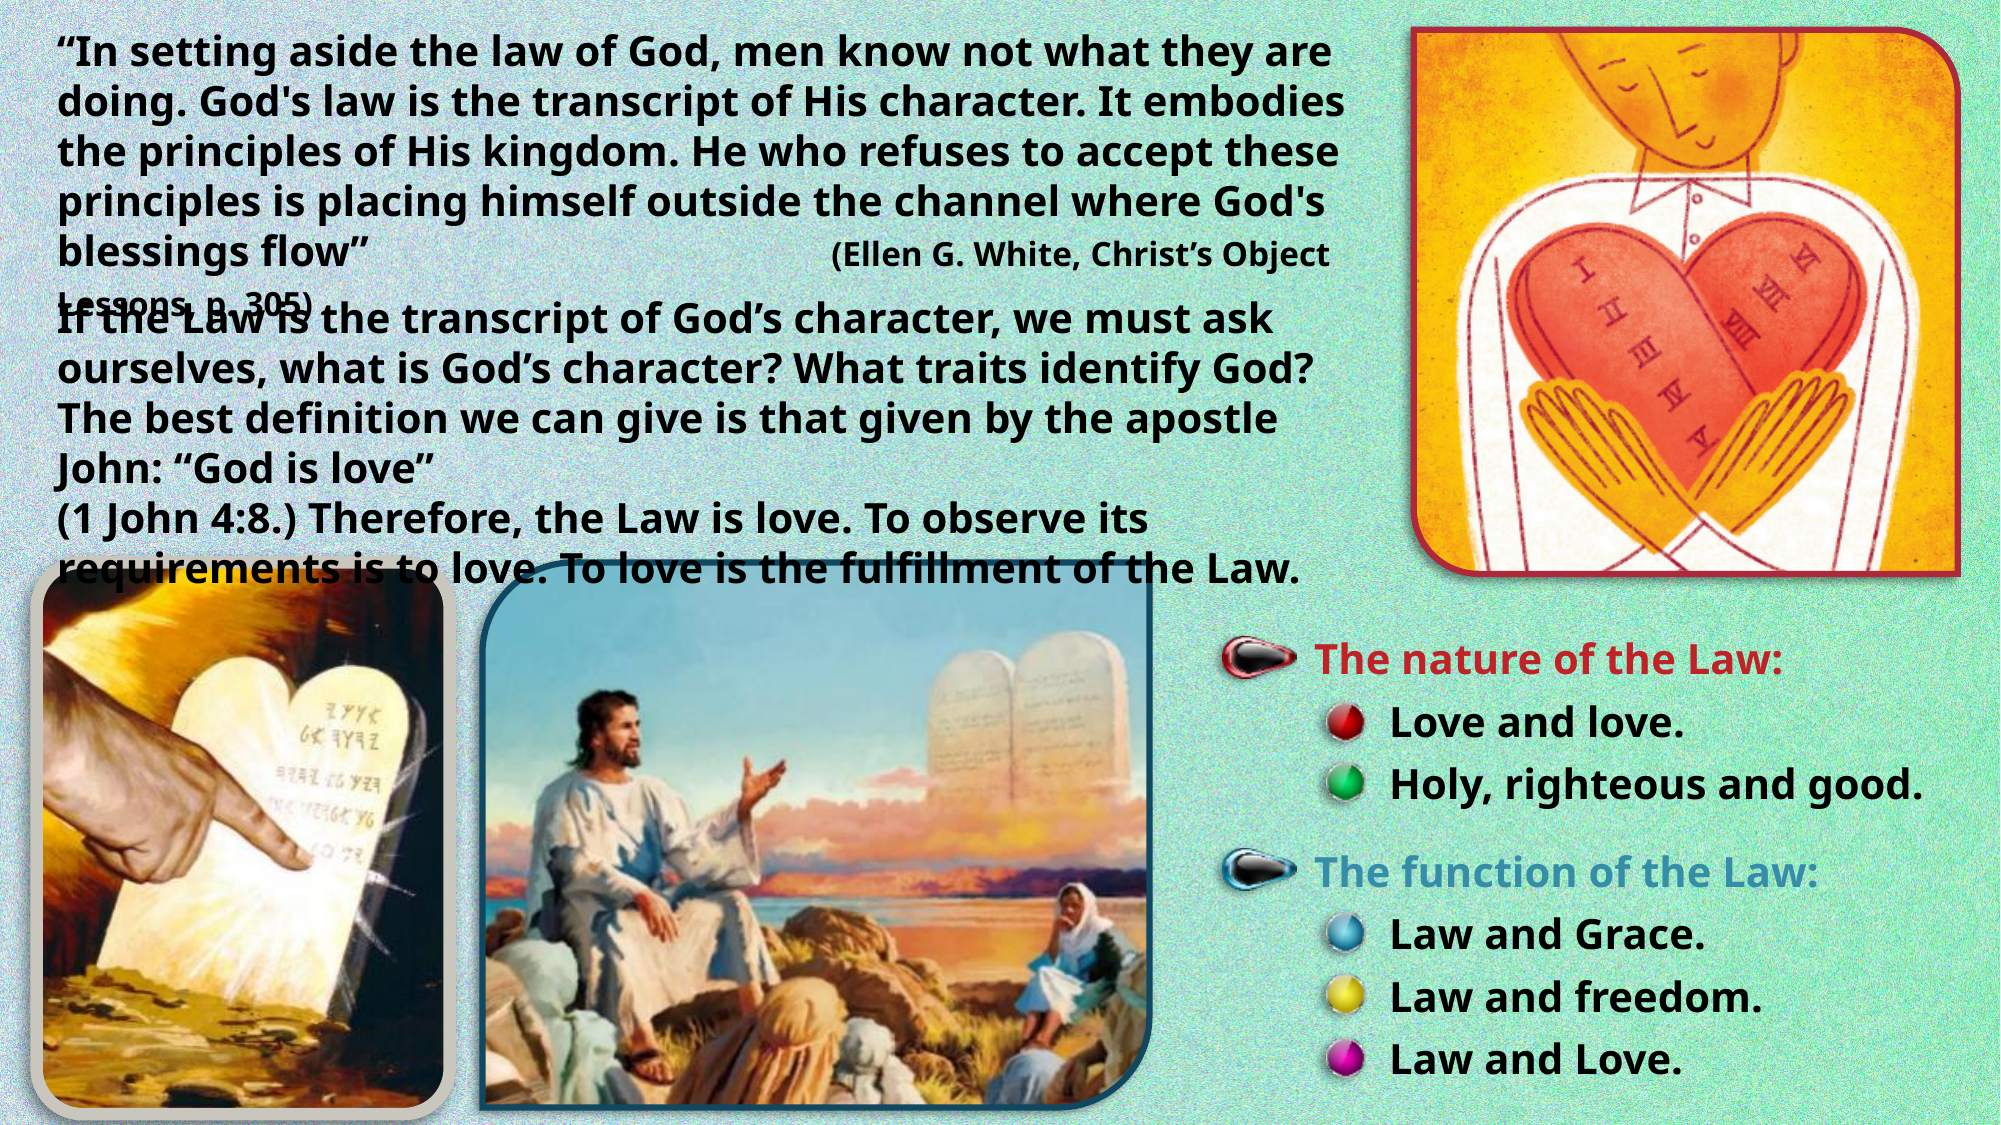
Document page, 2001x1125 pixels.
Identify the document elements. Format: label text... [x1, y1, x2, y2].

picture [0, 0, 2001, 1125]
text_box The nature of the Law: Love and love. Holy, righteous and good. The function of the Law: Law and Grace. Law and freedom. Law and Love. [1299, 625, 2000, 1091]
text_box If the Law is the transcript of God’s character, we must ask ourselves, what is God’s character? What traits identify God? The best definition we can give is that given by the apostle John: “God is love” (1 John 4:8.) Therefore, the Law is love. To observe its requirements is to love. To love is the fulfillment of the Law. [42, 284, 1382, 600]
text_box “In setting aside the law of God, men know not what they are doing. God's law is the transcript of His character. It embodies the principles of His kingdom. He who refuses to accept these principles is placing himself outside the channel where God's blessings flow” (Ellen G. White, Christ’s Object Lessons, p. 305) . [42, 17, 1382, 284]
